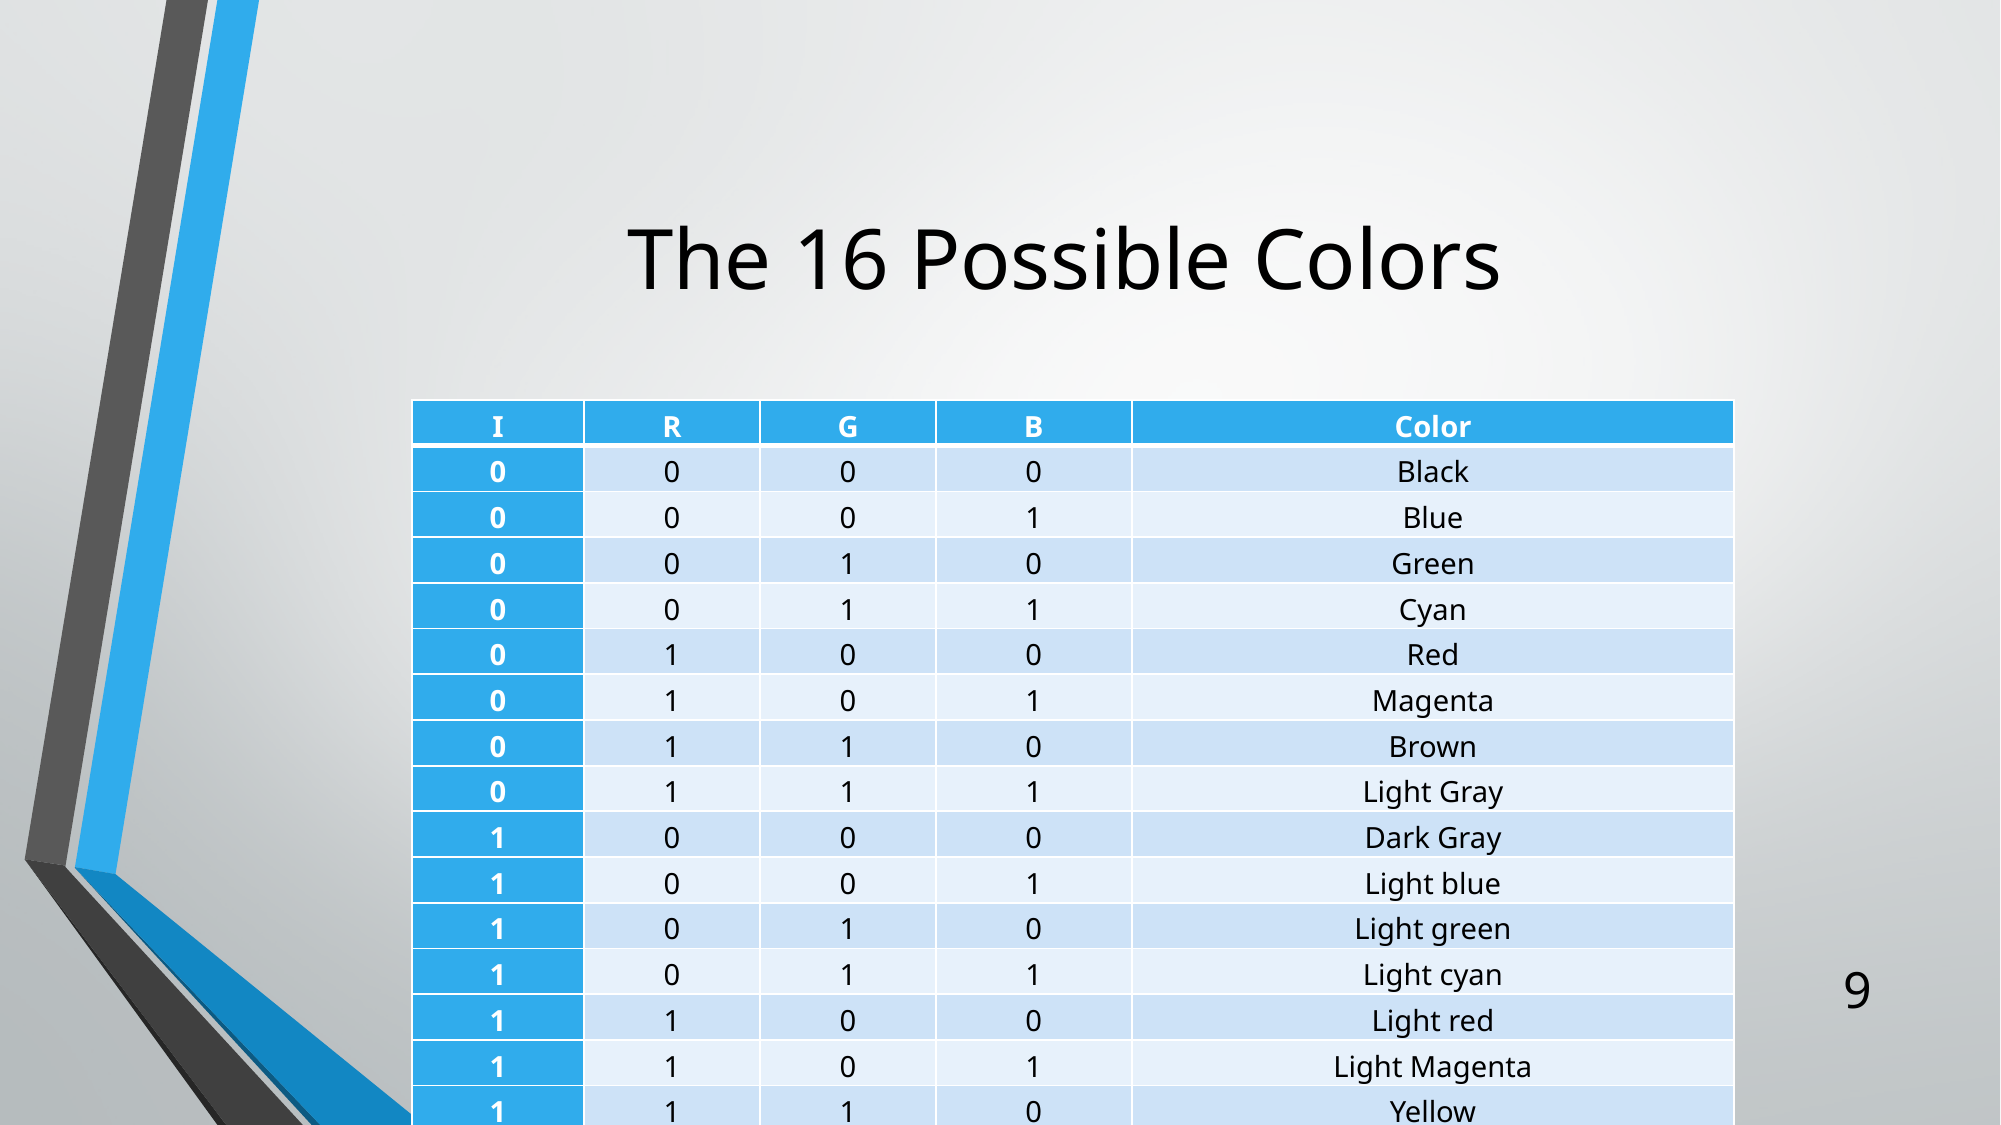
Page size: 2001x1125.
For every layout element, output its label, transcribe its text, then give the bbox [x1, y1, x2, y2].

table_cell Red [1133, 629, 1733, 673]
table_cell Cyan [1133, 584, 1733, 628]
table_cell 0 [585, 858, 759, 902]
table_cell 0 [413, 767, 583, 810]
table_cell 1 [761, 538, 935, 582]
title The 16 Possible Colors [243, 112, 1887, 400]
table_cell 1 [761, 767, 935, 810]
table_cell 1 [585, 1086, 759, 1125]
table_cell 0 [585, 448, 759, 491]
table_cell 0 [937, 995, 1131, 1039]
table_cell Light Magenta [1133, 1041, 1733, 1085]
table_cell 0 [585, 538, 759, 582]
table_cell 1 [585, 1041, 759, 1085]
table_cell 0 [585, 904, 759, 948]
table_cell 0 [585, 584, 759, 628]
table_header R [585, 401, 759, 443]
table_cell 1 [413, 949, 583, 993]
table_cell Dark Gray [1133, 812, 1733, 856]
table_cell 1 [413, 904, 583, 948]
table_cell 1 [413, 1041, 583, 1085]
table_cell 0 [937, 1086, 1131, 1125]
table_cell 1 [413, 995, 583, 1039]
table_cell 1 [413, 812, 583, 856]
table_cell 0 [761, 1041, 935, 1085]
table_header I [413, 401, 583, 443]
table_cell 0 [761, 448, 935, 491]
table_cell Brown [1133, 721, 1733, 765]
table_cell 0 [761, 629, 935, 673]
table_cell Light Gray [1133, 767, 1733, 810]
table_cell 0 [413, 675, 583, 719]
table_cell 1 [585, 675, 759, 719]
table_cell 1 [937, 949, 1131, 993]
table_cell Yellow [1133, 1086, 1733, 1125]
table_cell 1 [937, 492, 1131, 536]
table_cell 0 [937, 538, 1131, 582]
table_cell 0 [937, 812, 1131, 856]
table_cell 1 [761, 949, 935, 993]
table_cell 1 [585, 995, 759, 1039]
table_cell Green [1133, 538, 1733, 582]
table_cell Black [1133, 448, 1733, 491]
table_cell 1 [937, 1041, 1131, 1085]
table_cell 0 [413, 492, 583, 536]
table_cell Light blue [1133, 858, 1733, 902]
table_cell 1 [937, 584, 1131, 628]
table_cell 1 [761, 904, 935, 948]
slide_number 9 [1796, 962, 1887, 1023]
table_cell 0 [413, 629, 583, 673]
table_header G [761, 401, 935, 443]
table_cell 1 [413, 858, 583, 902]
table_cell 0 [761, 492, 935, 536]
table_cell Magenta [1133, 675, 1733, 719]
table_cell 0 [413, 448, 583, 491]
table_cell 0 [413, 721, 583, 765]
table_cell 1 [761, 584, 935, 628]
table_cell 0 [761, 675, 935, 719]
table_cell 0 [761, 812, 935, 856]
table_cell 1 [937, 767, 1131, 810]
table_cell 0 [761, 858, 935, 902]
table_cell 0 [937, 721, 1131, 765]
table_cell 1 [585, 721, 759, 765]
table_cell 1 [585, 629, 759, 673]
table_cell 0 [937, 629, 1131, 673]
table_cell Light green [1133, 904, 1733, 948]
table_cell Blue [1133, 492, 1733, 536]
table_cell 1 [937, 675, 1131, 719]
table_cell 1 [937, 858, 1131, 902]
table_cell 0 [413, 538, 583, 582]
table_cell Light red [1133, 995, 1733, 1039]
table_cell 1 [761, 721, 935, 765]
table_cell 1 [413, 1086, 583, 1125]
table_cell 0 [937, 448, 1131, 491]
table_cell 1 [585, 767, 759, 810]
table_cell 1 [761, 1086, 935, 1125]
table_cell 0 [585, 949, 759, 993]
table_cell 0 [761, 995, 935, 1039]
table_cell 0 [937, 904, 1131, 948]
table_cell 0 [585, 812, 759, 856]
table_cell Light cyan [1133, 949, 1733, 993]
table_cell 0 [585, 492, 759, 536]
table_header Color [1133, 401, 1733, 443]
table_header B [937, 401, 1131, 443]
table_cell 0 [413, 584, 583, 628]
